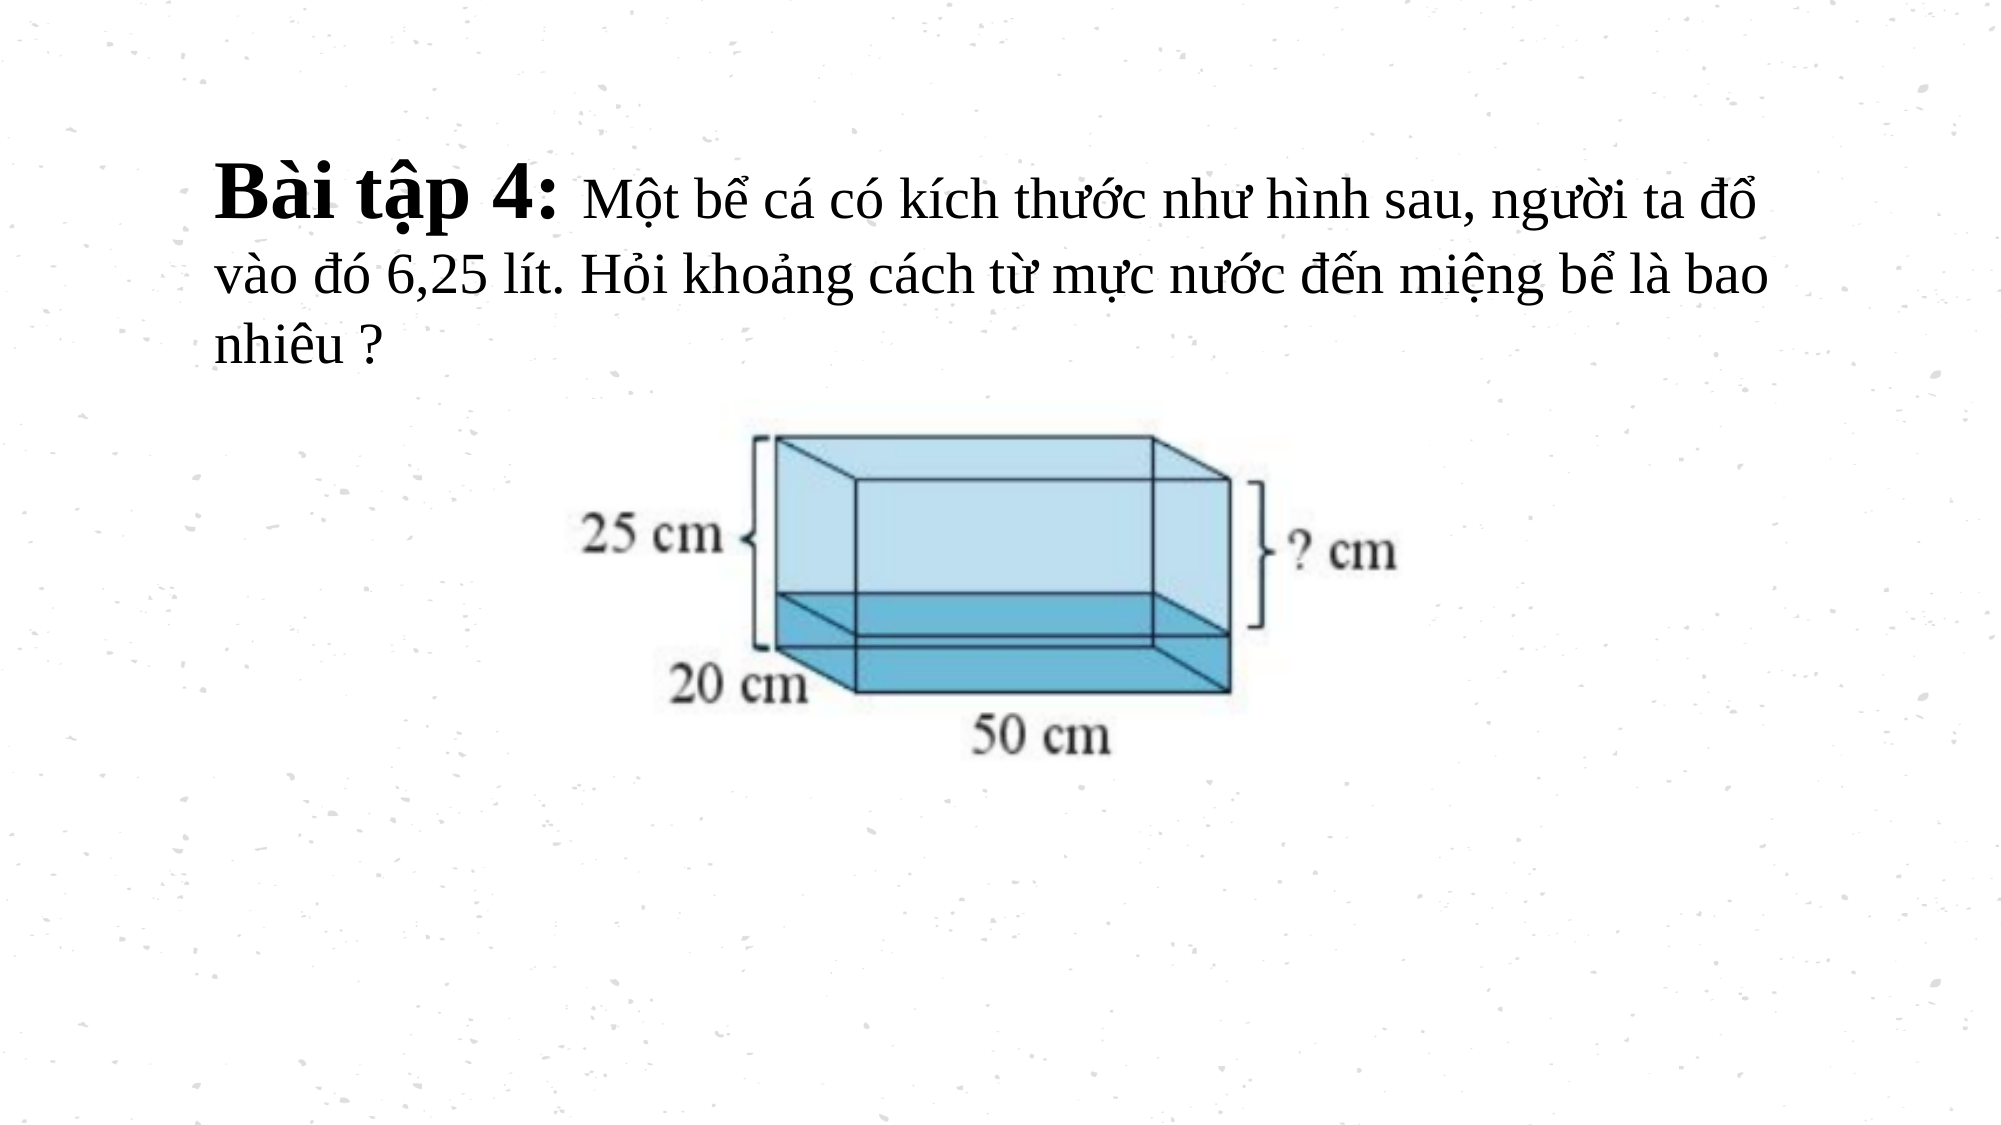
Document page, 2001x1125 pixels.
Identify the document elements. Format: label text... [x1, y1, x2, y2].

picture [510, 399, 1429, 774]
text_box Bài tập 4: Một bể cá có kích thước như hình sau, người ta đổ vào đó 6,25 lít. Hỏi khoảng cách từ mực nước đến miệng bể là bao nhiêu ? [199, 128, 1830, 483]
